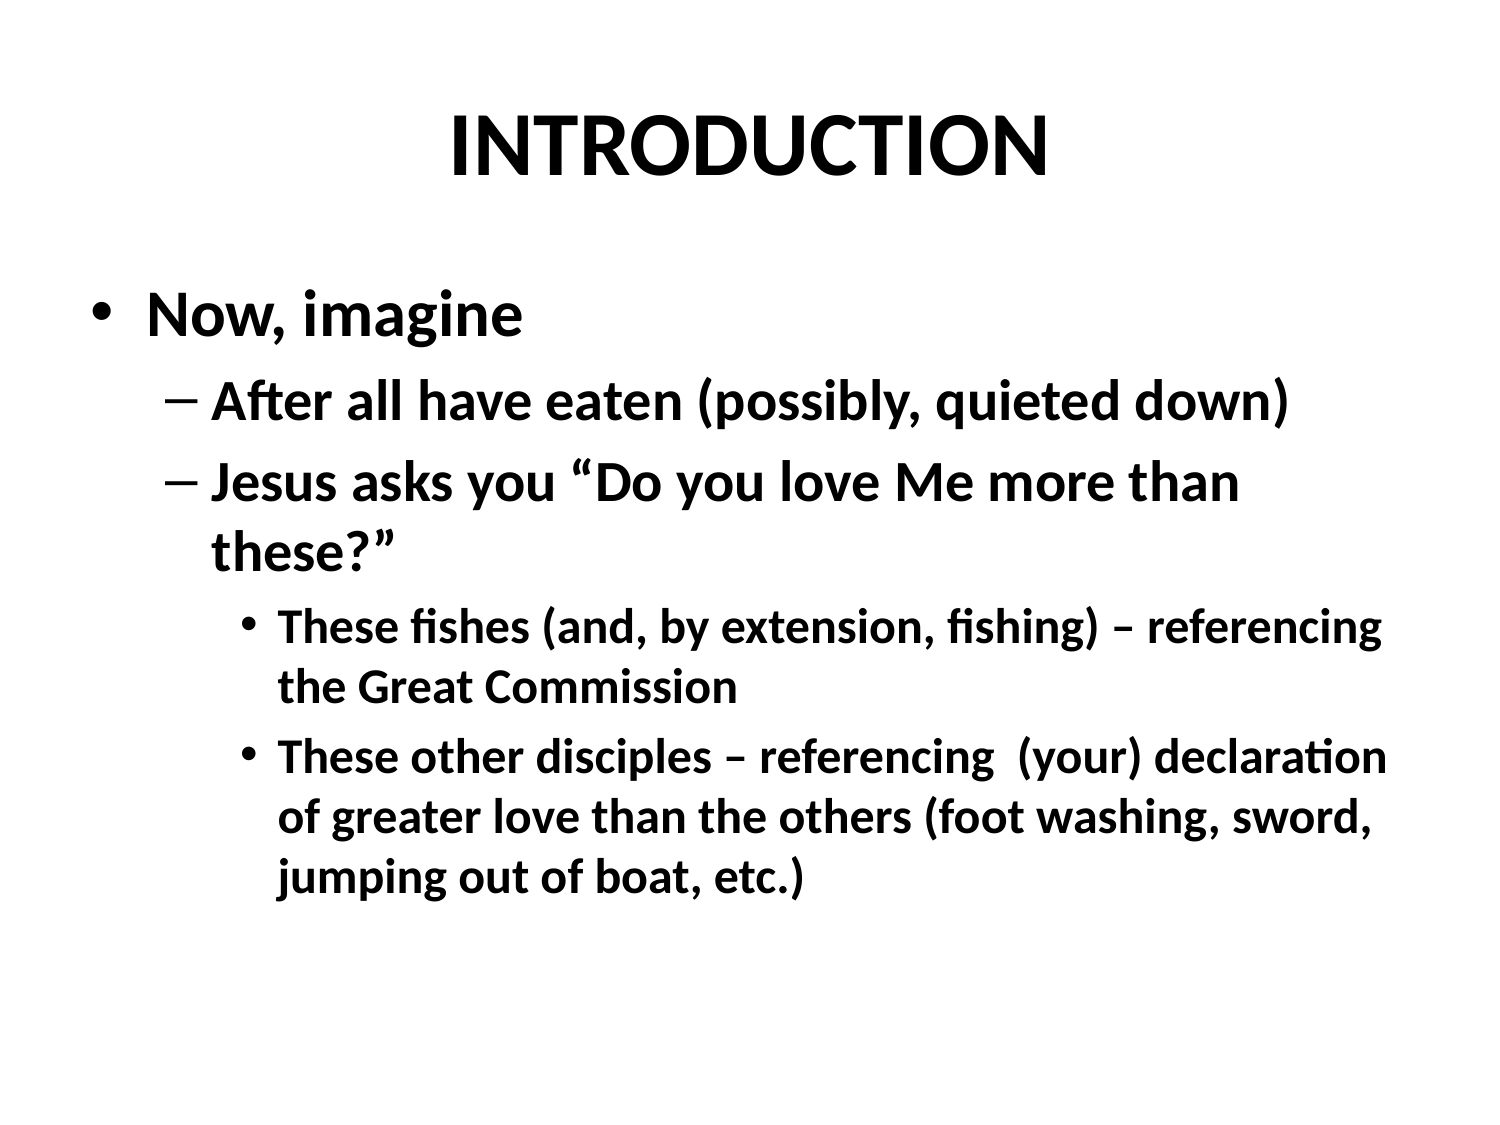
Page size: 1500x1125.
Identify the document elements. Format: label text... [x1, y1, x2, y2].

title INTRODUCTION [75, 45, 1425, 233]
list Now, imagine After all have eaten (possibly, quieted down) Jesus asks you “Do you love Me more than these?” These fishes (and, by extension, fishing) – referencing the Great Commission These other disciples – referencing (your) declaration of greater love than the others (foot washing, sword, jumping out of boat, etc.) [75, 262, 1450, 1125]
